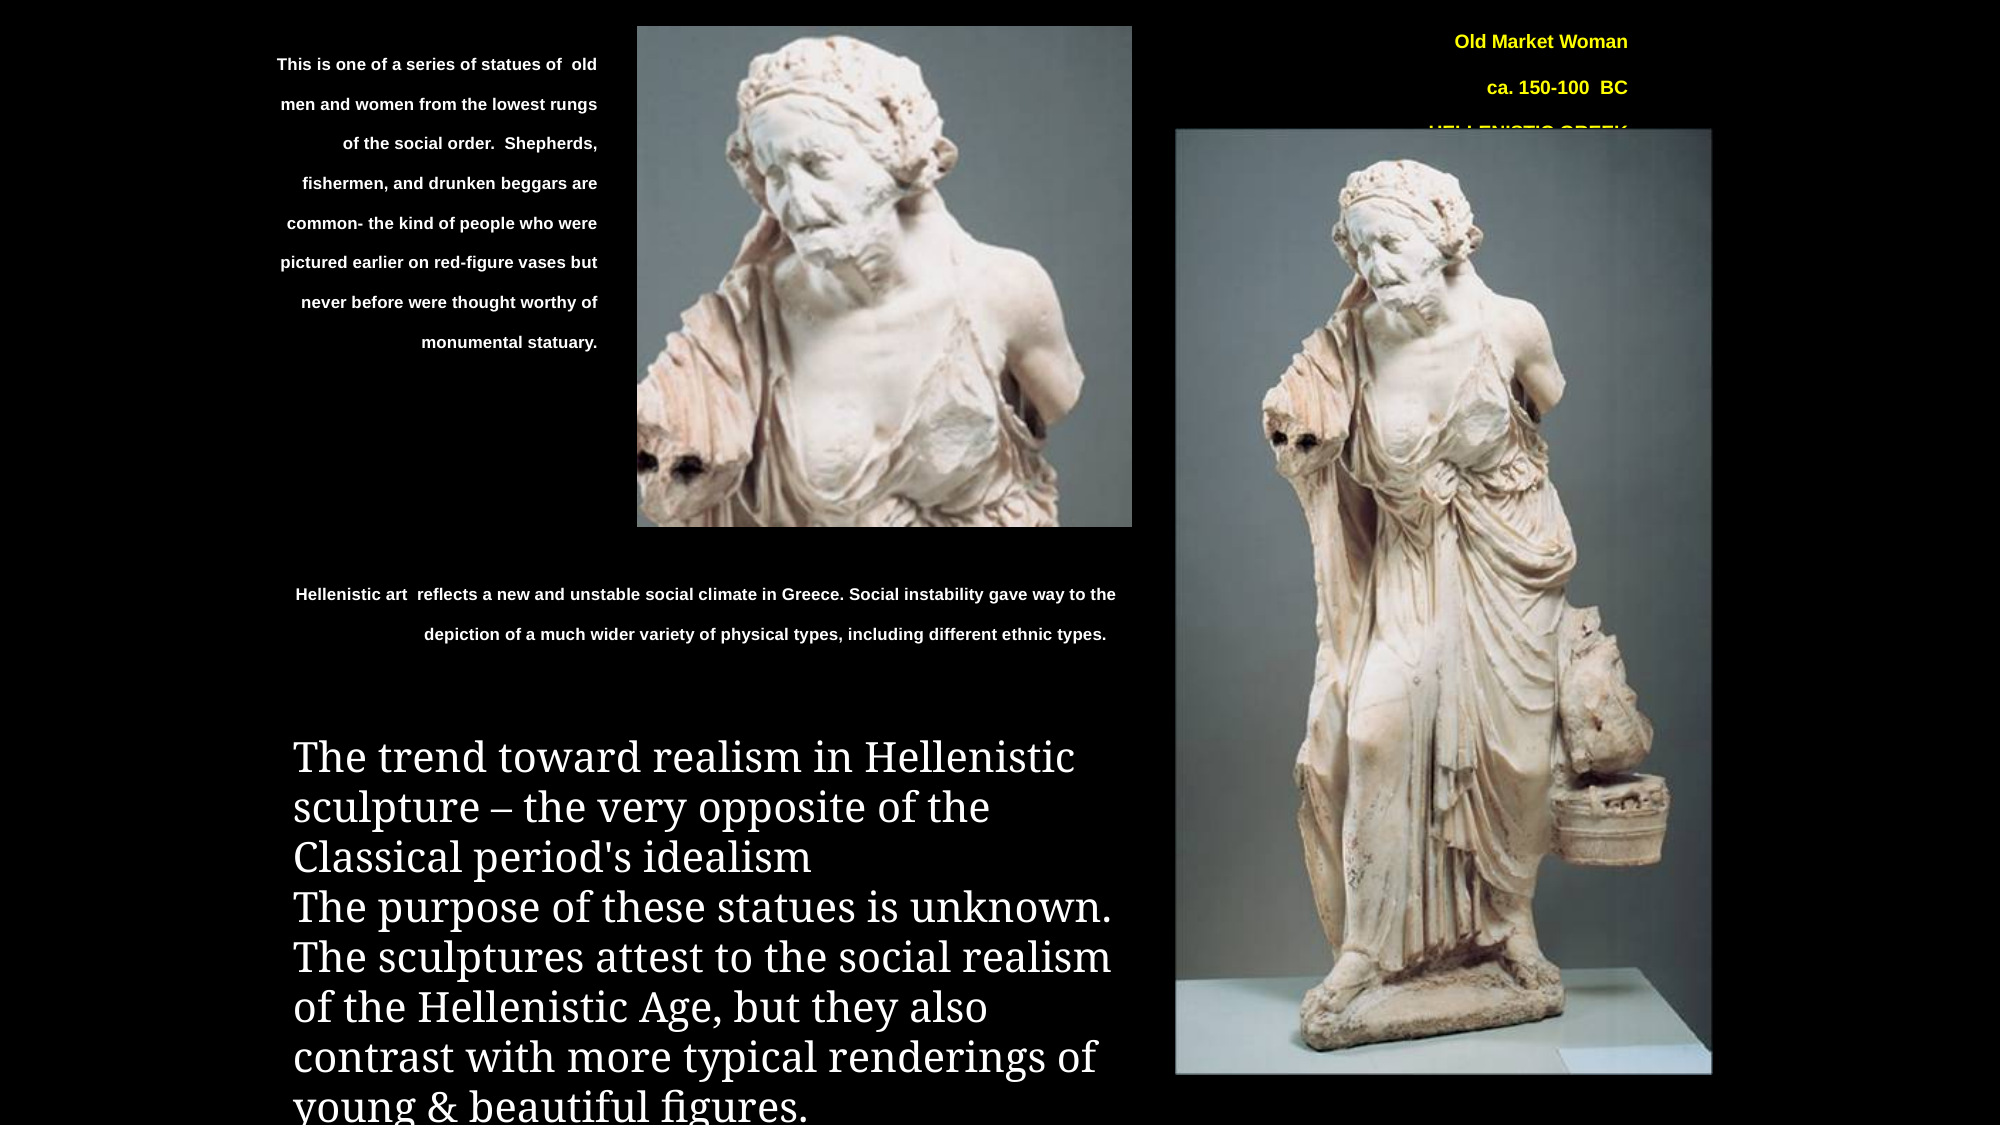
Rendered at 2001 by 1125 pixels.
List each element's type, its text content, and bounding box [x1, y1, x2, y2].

text_box Old Market Woman ca. 150-100 BC HELLENISTIC GREEK [1030, 0, 1643, 151]
text_box This is one of a series of statues of old men and women from the lowest rungs of the social order. Shepherds, fishermen, and drunken beggars are common- the kind of people who were pictured earlier on red-figure vases but never before were thought worthy of monumental statuary. [249, 26, 613, 399]
picture [1174, 127, 1713, 1076]
picture [637, 26, 1132, 528]
text_box The trend toward realism in Hellenistic sculpture – the very opposite of the Classical period's idealism The purpose of these statues is unknown. The sculptures attest to the social realism of the Hellenistic Age, but they also contrast with more typical renderings of young & beautiful figures. [285, 723, 1132, 1125]
text_box Hellenistic art reflects a new and unstable social climate in Greece. Social instability gave way to the depiction of a much wider variety of physical types, including different ethnic types. [268, 556, 1132, 652]
